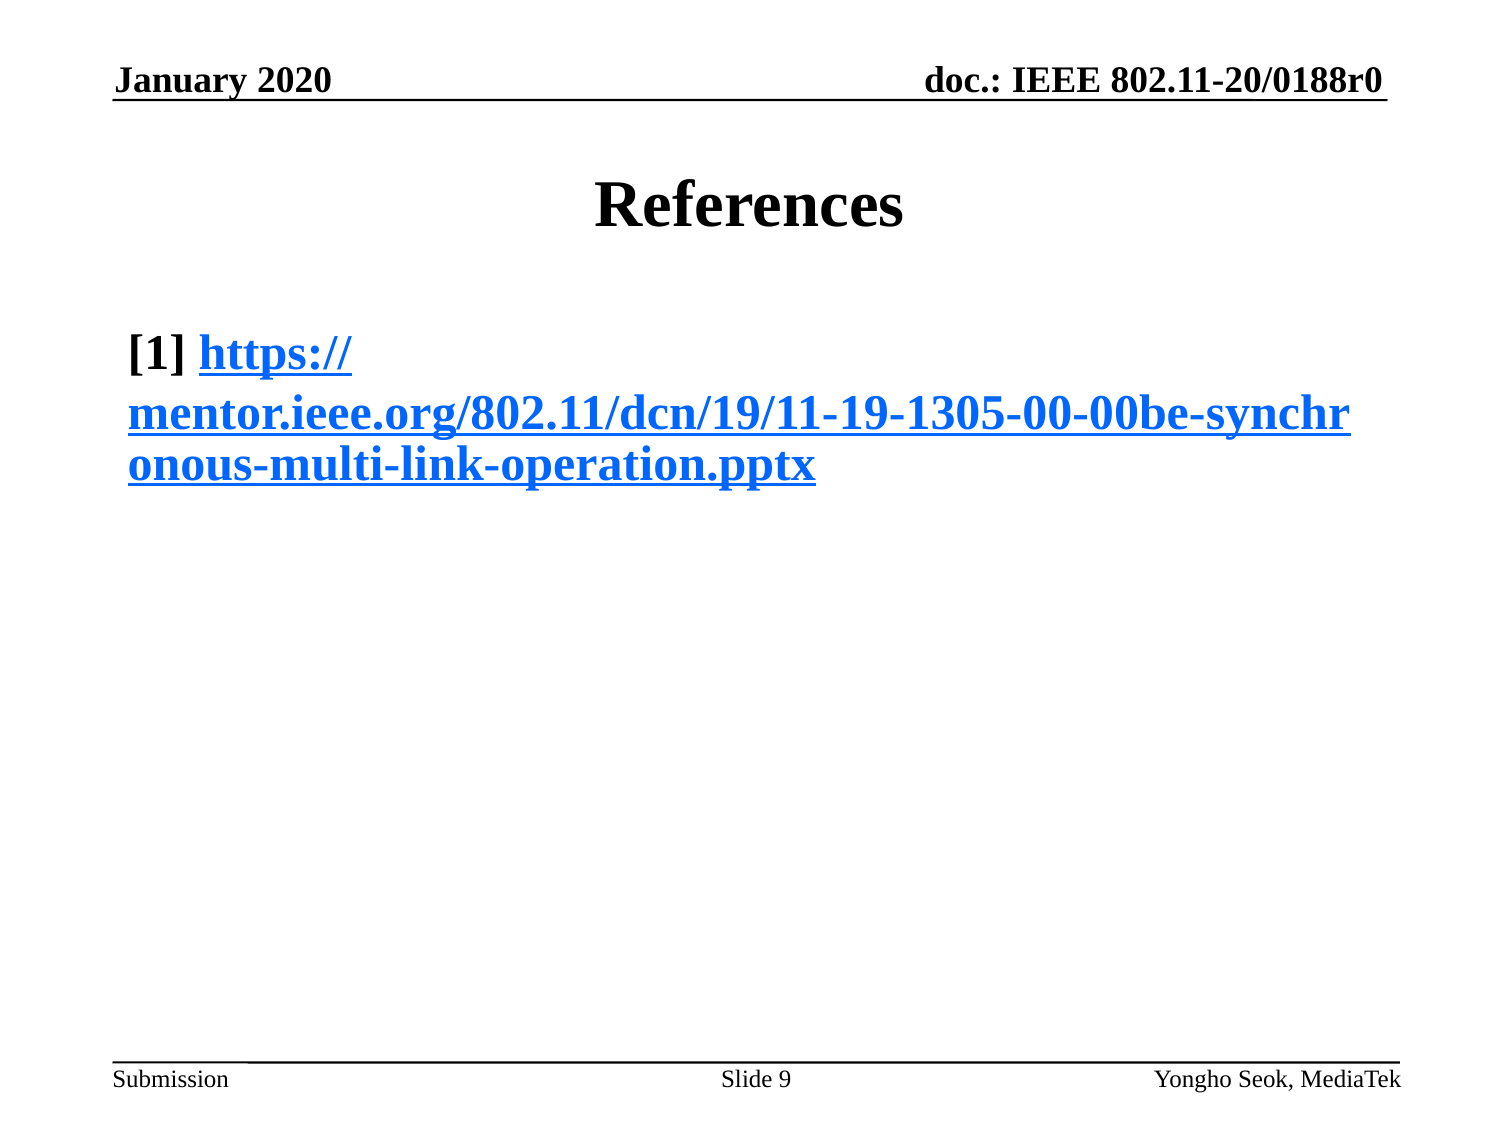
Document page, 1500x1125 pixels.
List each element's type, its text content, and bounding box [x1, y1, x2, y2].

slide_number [114, 54, 335, 101]
title References [0, 112, 1500, 288]
slide_number Slide 9 [712, 1061, 800, 1093]
list [1] https://mentor.ieee.org/802.11/dcn/19/11-19-1305-00-00be-synchronous-multi-link-operation.pptx [112, 312, 1388, 988]
footer Yongho Seok, MediaTek [1150, 1061, 1402, 1093]
